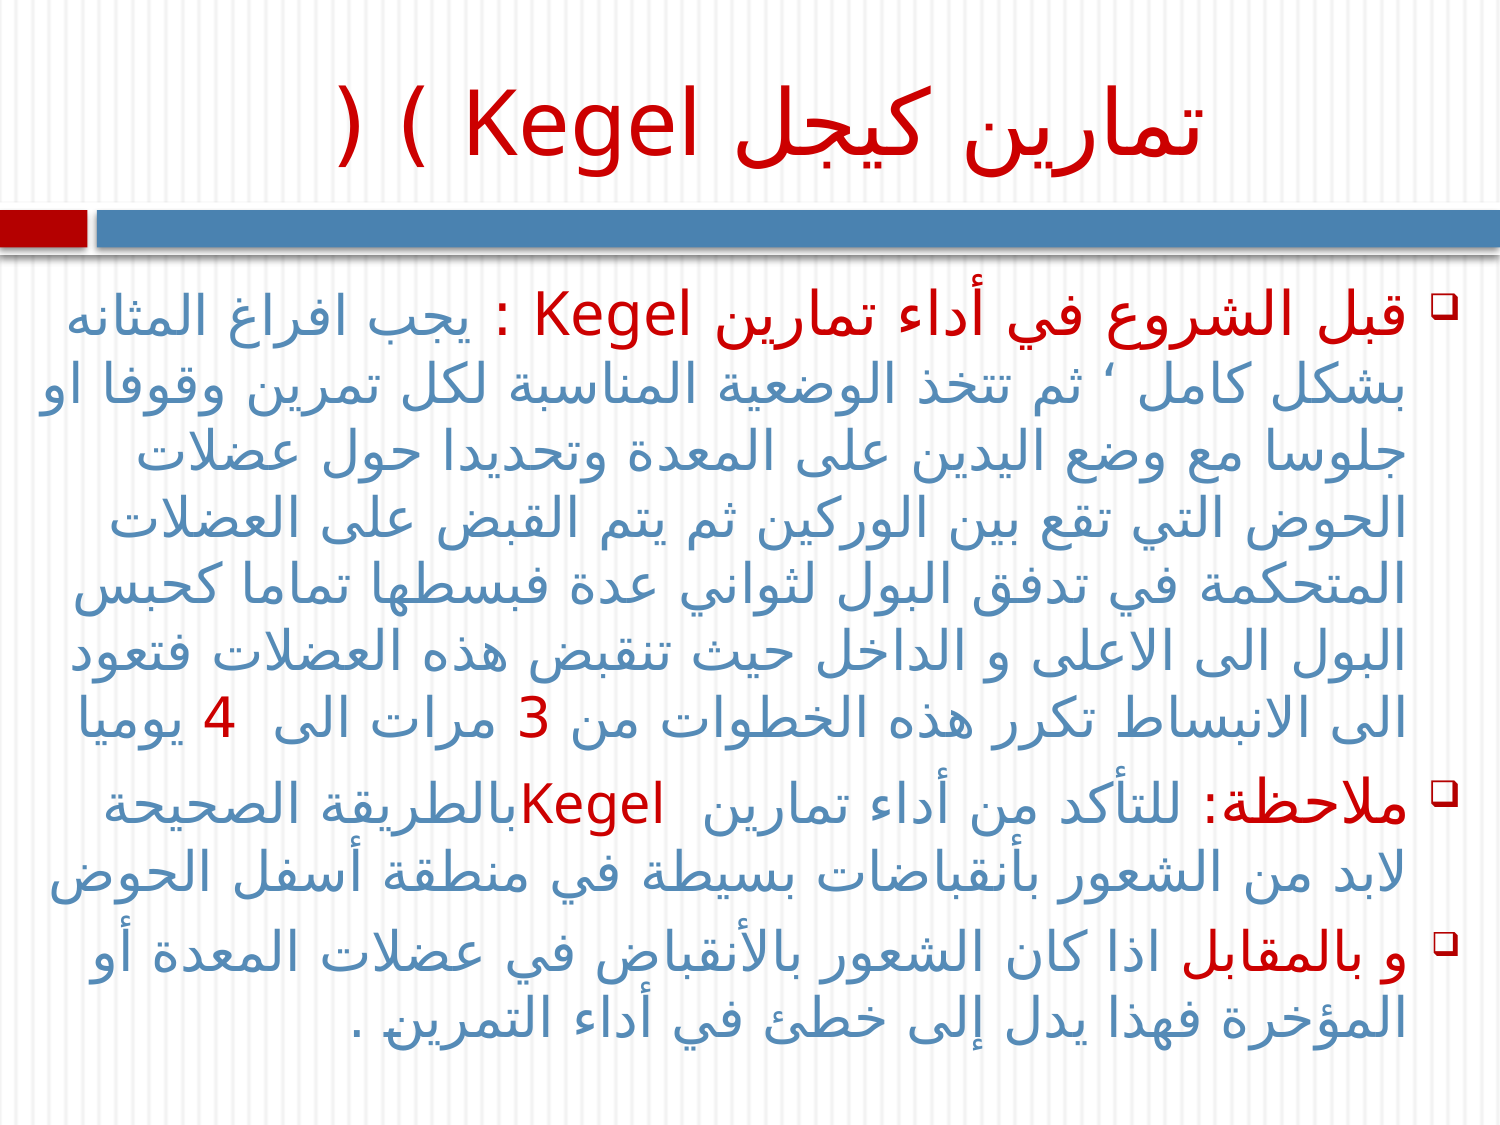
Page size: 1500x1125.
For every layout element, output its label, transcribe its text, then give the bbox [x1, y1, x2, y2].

list قبل الشروع في أداء تمارين Kegel : يجب افراغ المثانه بشكل كامل ‘ ثم تتخذ الوضعية المناسبة لكل تمرين وقوفا او جلوسا مع وضع اليدين على المعدة وتحديدا حول عضلات الحوض التي تقع بين الوركين ثم يتم القبض على العضلات المتحكمة في تدفق البول لثواني عدة فبسطها تماما كحبس البول الى الاعلى و الداخل حيث تنقبض هذه العضلات فتعود الى الانبساط تكرر هذه الخطوات من 3 مرات الى 4 يوميا ملاحظة: للتأكد من أداء تمارين Kegelبالطريقة الصحيحة لابد من الشعور بأنقباضات بسيطة في منطقة أسفل الحوض و بالمقابل اذا كان الشعور بالأنقباض في عضلات المعدة أو المؤخرة فهذا يدل إلى خطئ في أداء التمرين . [0, 267, 1474, 1071]
title تمارين كيجل Kegel ) ( [100, 37, 1438, 200]
